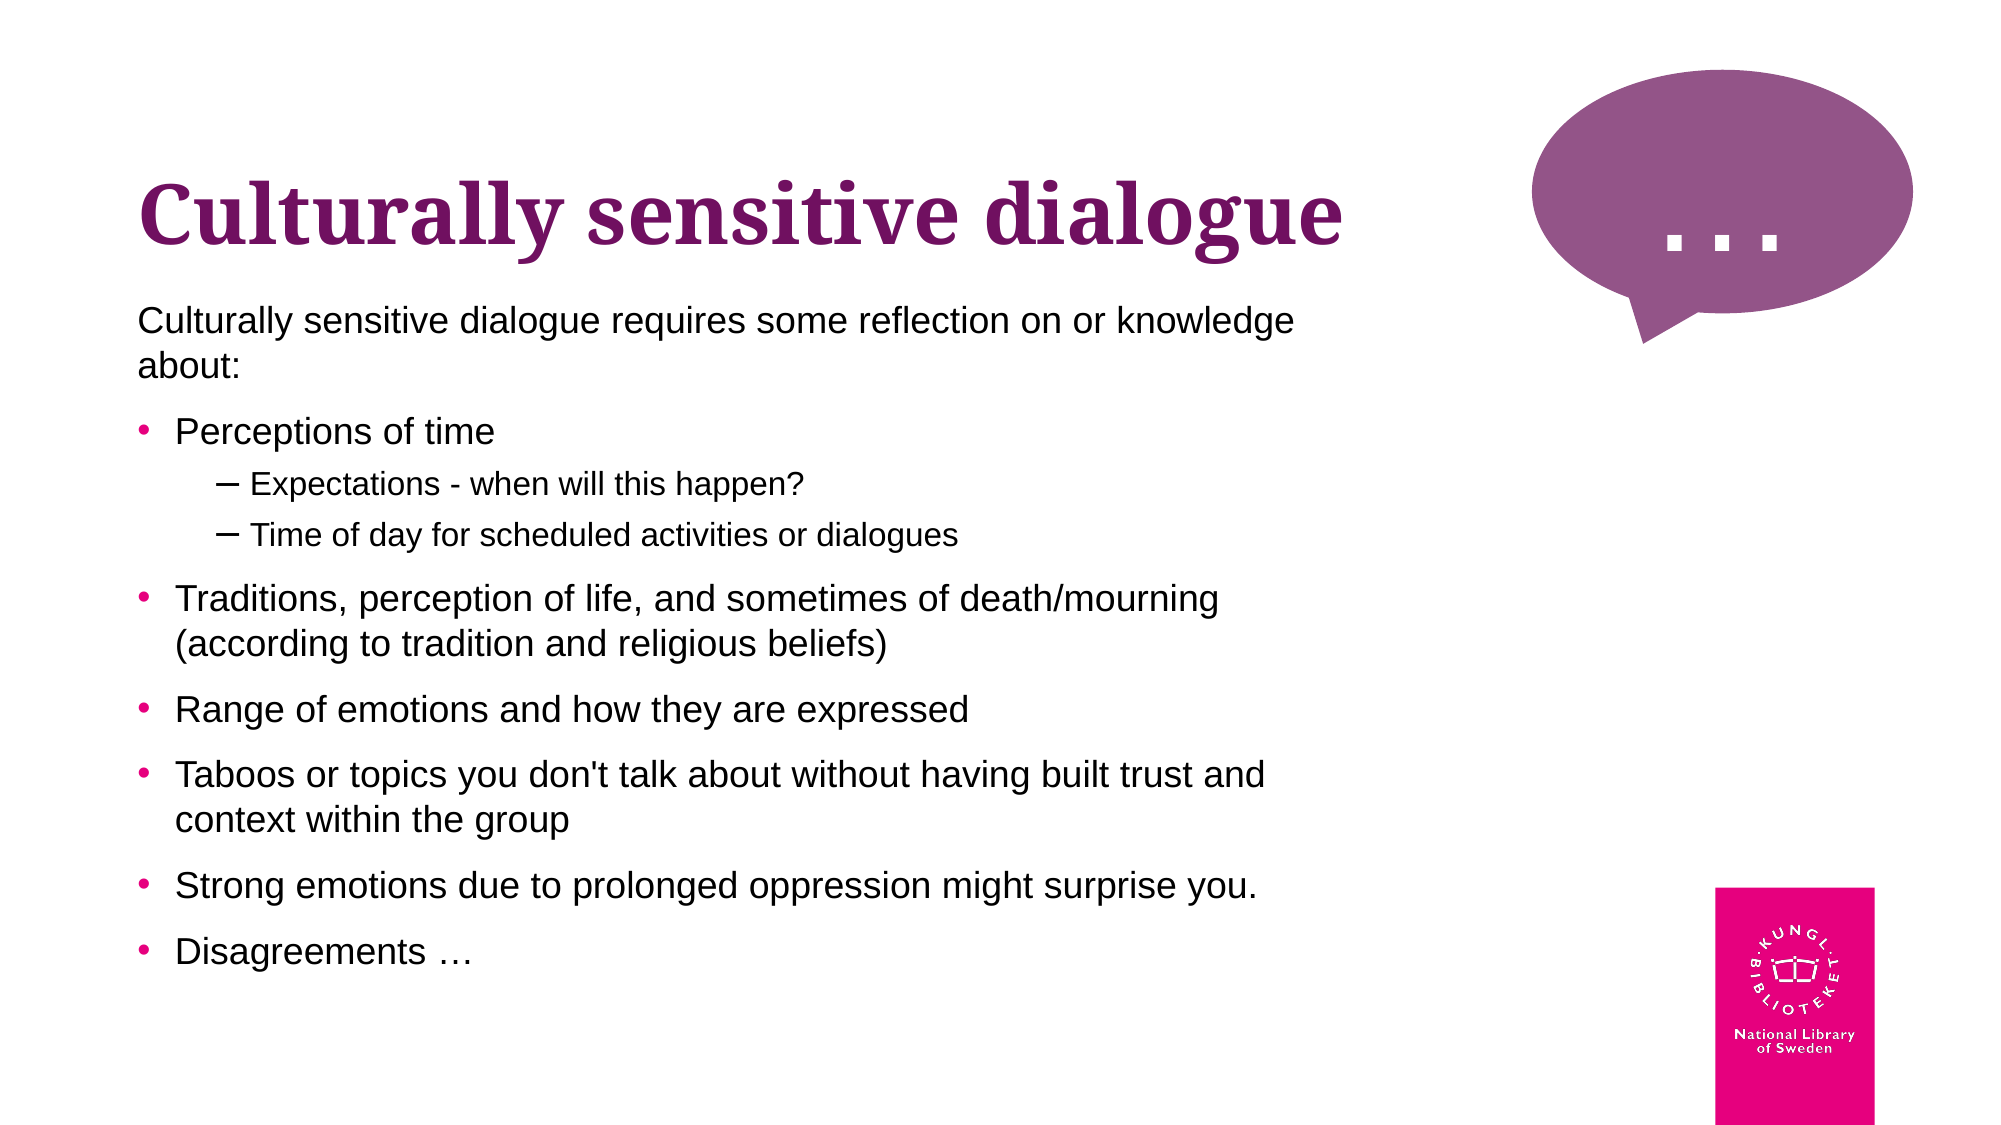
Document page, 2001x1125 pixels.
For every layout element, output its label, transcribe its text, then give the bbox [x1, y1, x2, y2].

list Culturally sensitive dialogue requires some reflection on or knowledge about: Perceptions of time Expectations - when will this happen? Time of day for scheduled activities or dialogues Traditions, perception of life, and sometimes of death/mourning (according to tradition and religious beliefs) Range of emotions and how they are expressed Taboos or topics you don't talk about without having built trust and context within the group Strong emotions due to prolonged oppression might surprise you. Disagreements … [137, 296, 1394, 1011]
text_box … [1530, 68, 1915, 346]
picture [1735, 925, 1855, 1053]
title Culturally sensitive dialogue [137, 120, 1565, 263]
